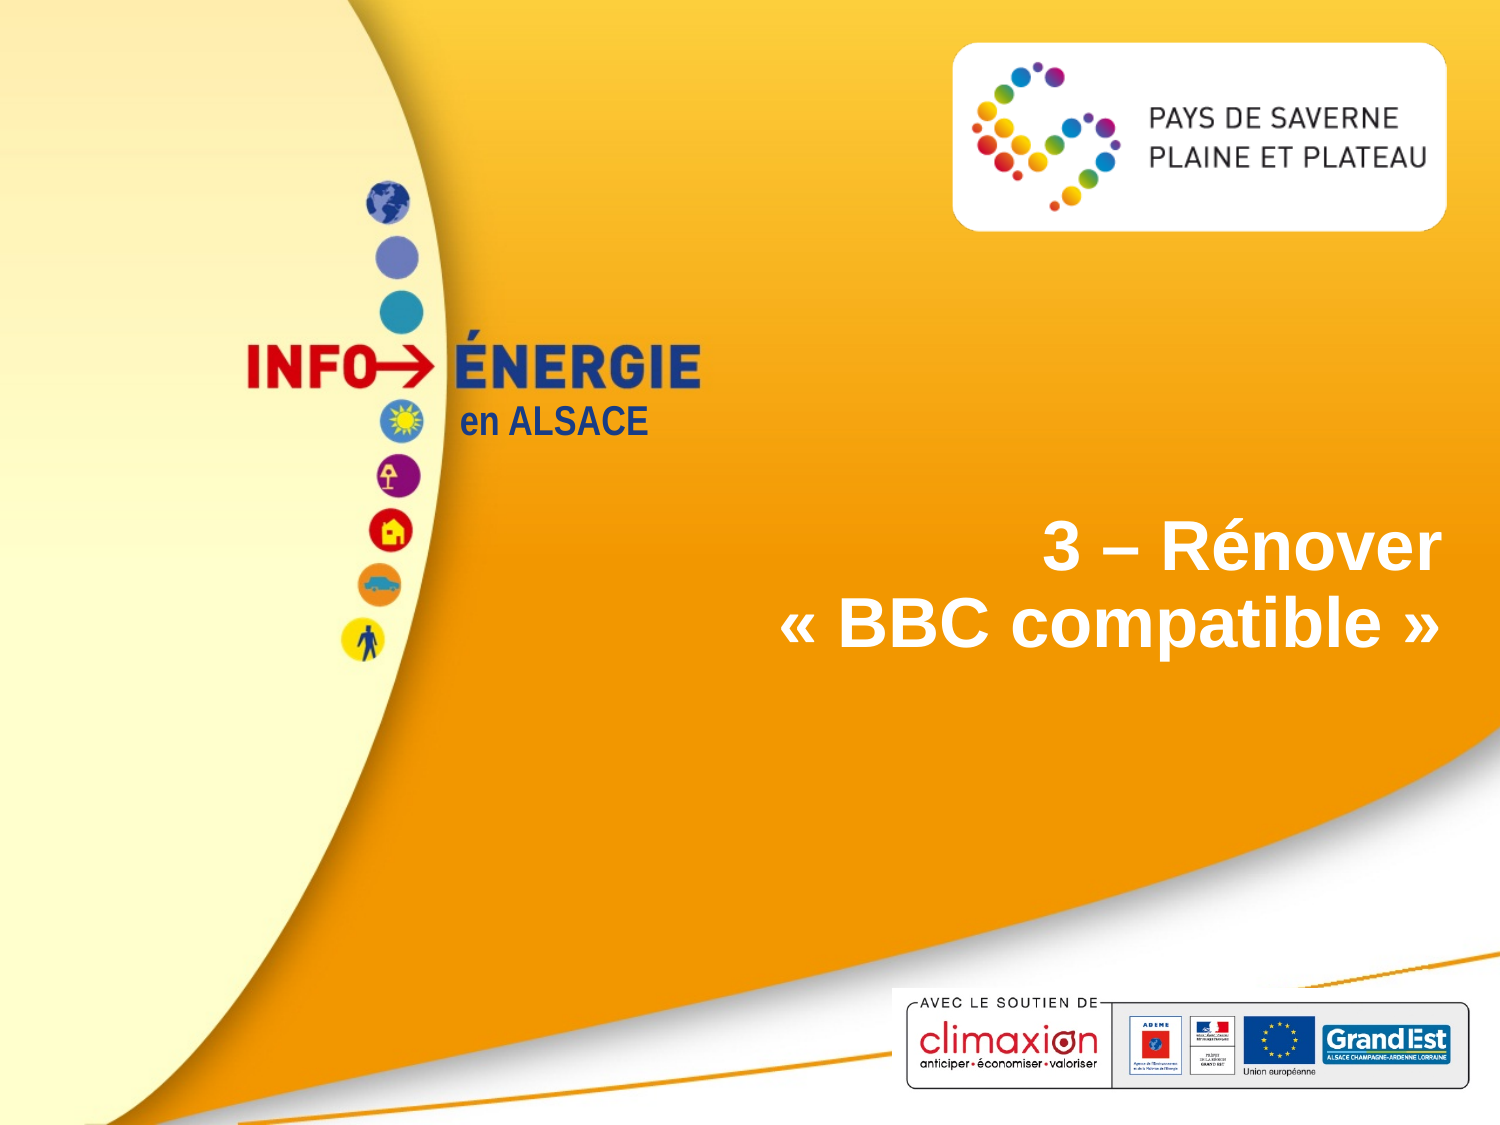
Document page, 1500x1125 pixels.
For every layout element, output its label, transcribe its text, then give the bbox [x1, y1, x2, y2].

picture [0, 0, 1500, 1125]
title 3 – Rénover « BBC compatible » [435, 408, 1459, 764]
